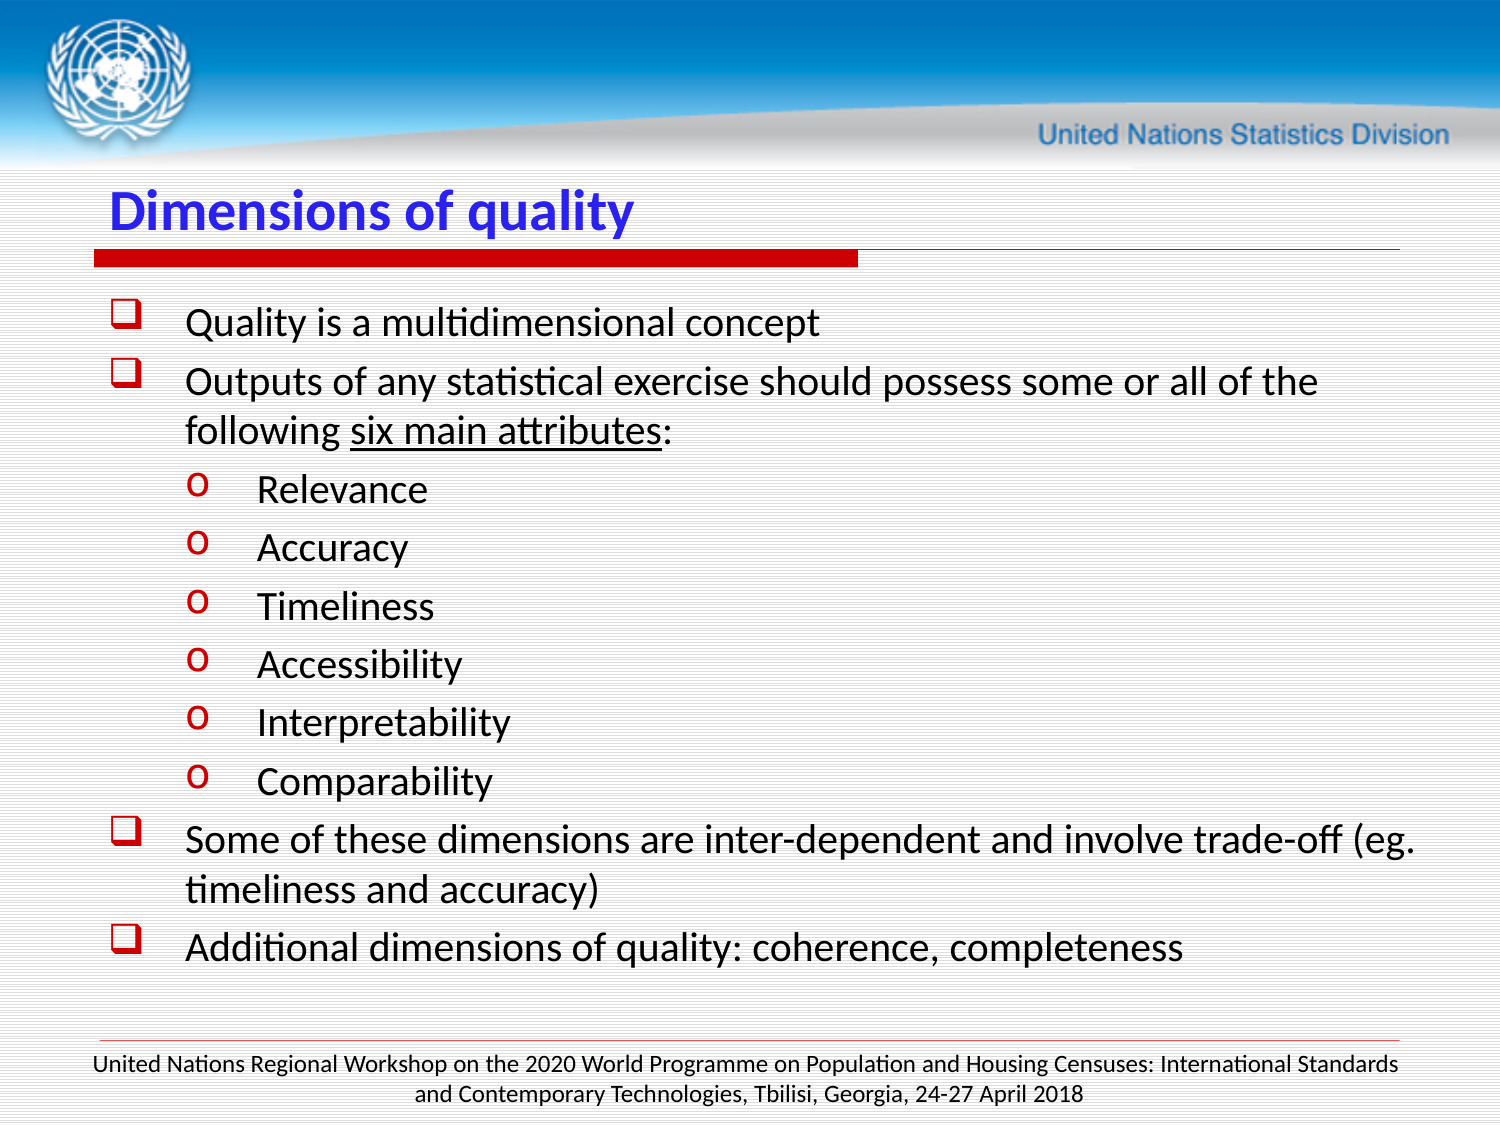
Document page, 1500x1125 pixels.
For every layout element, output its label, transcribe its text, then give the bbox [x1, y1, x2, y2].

title Dimensions of quality [94, 170, 1407, 250]
picture [0, 0, 1500, 169]
list Quality is a multidimensional concept Outputs of any statistical exercise should possess some or all of the following six main attributes: Relevance Accuracy Timeliness Accessibility Interpretability Comparability Some of these dimensions are inter-dependent and involve trade-off (eg. timeliness and accuracy) Additional dimensions of quality: coherence, completeness [92, 287, 1448, 1003]
